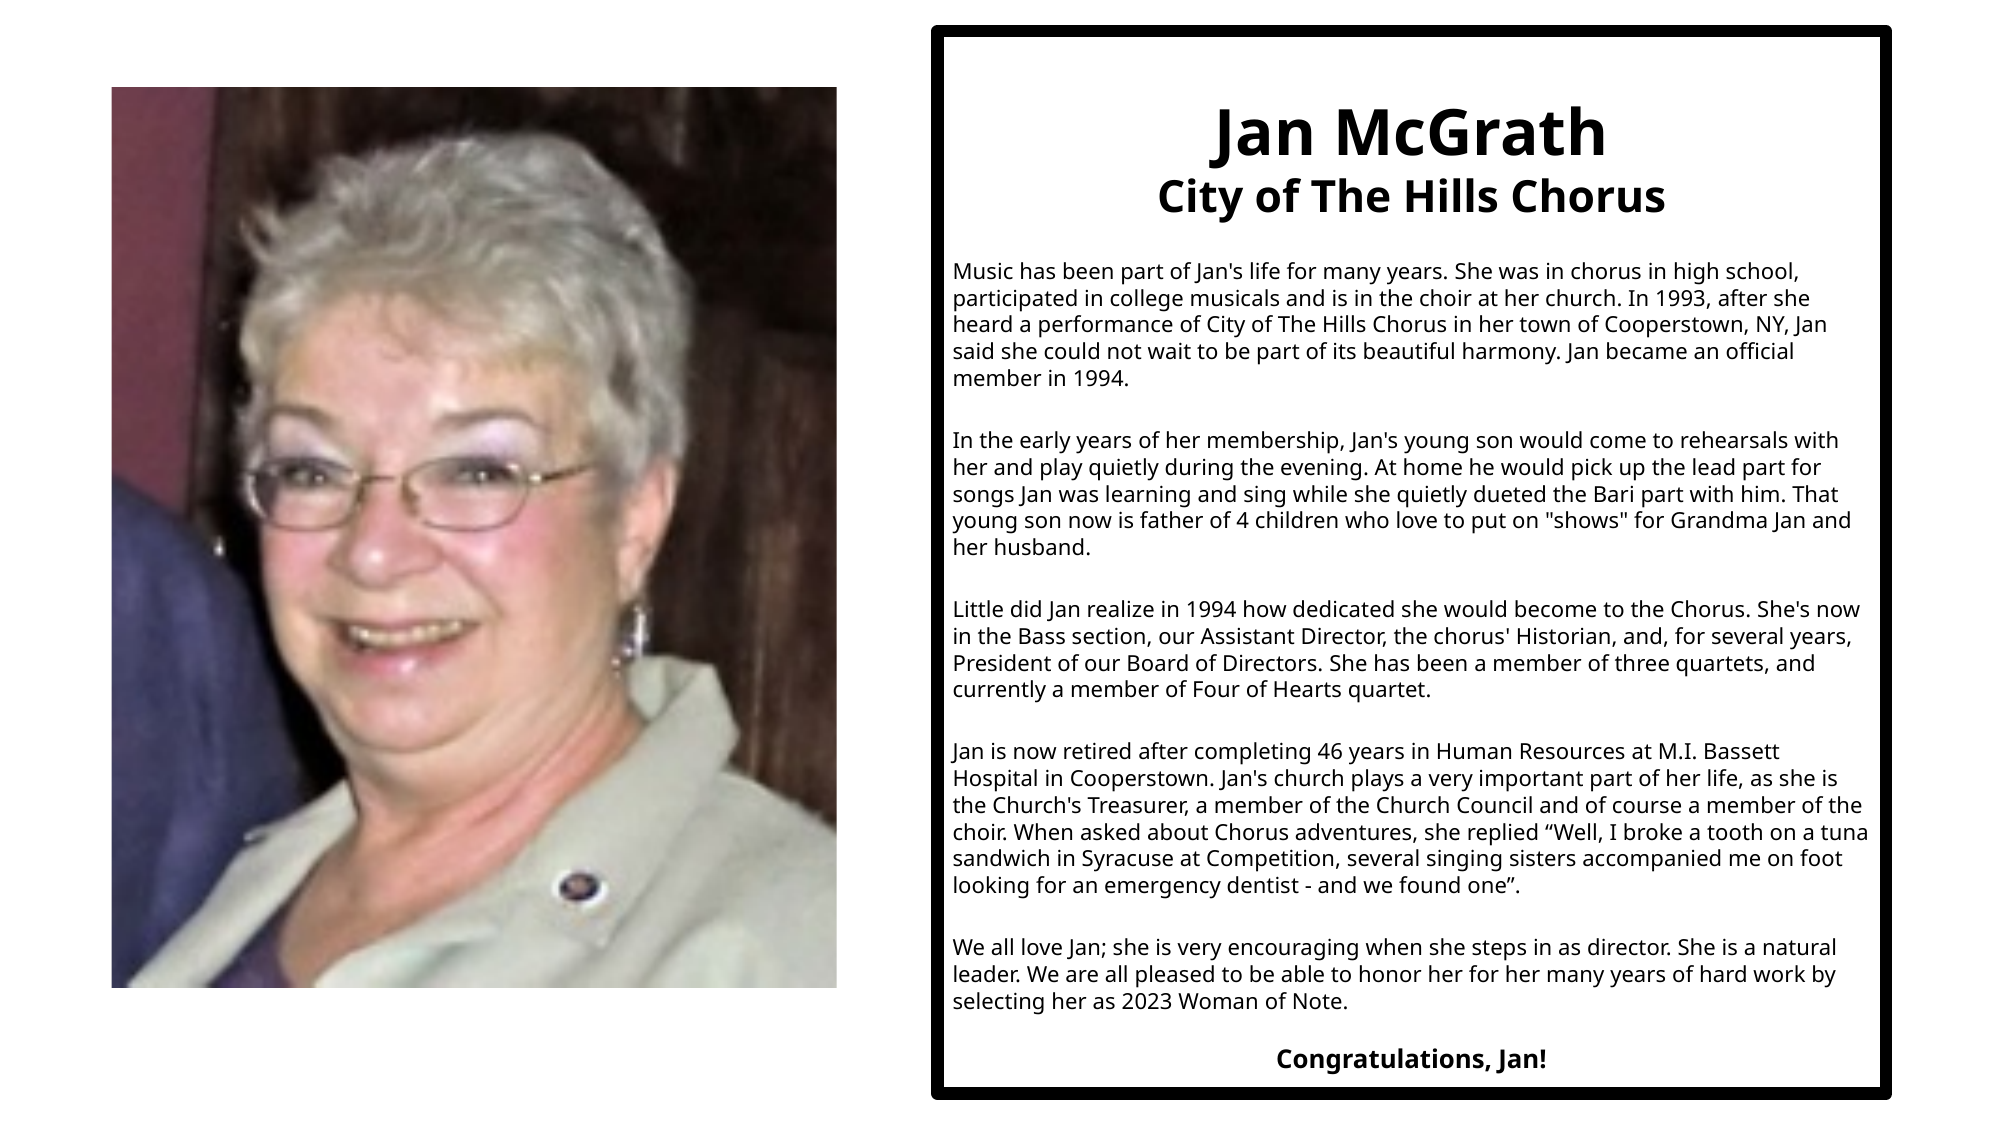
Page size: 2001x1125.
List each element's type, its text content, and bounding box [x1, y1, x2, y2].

picture [111, 87, 837, 988]
list Jan McGrath City of The Hills Chorus Music has been part of Jan's life for many years. She was in chorus in high school, participated in college musicals and is in the choir at her church. In 1993, after she heard a performance of City of The Hills Chorus in her town of Cooperstown, NY, Jan said she could not wait to be part of its beautiful harmony. Jan became an official member in 1994. In the early years of her membership, Jan's young son would come to rehearsals with her and play quietly during the evening. At home he would pick up the lead part for songs Jan was learning and sing while she quietly dueted the Bari part with him. That young son now is father of 4 children who love to put on "shows" for Grandma Jan and her husband. Little did Jan realize in 1994 how dedicated she would become to the Chorus. She's now in the Bass section, our Assistant Director, the chorus' Historian, and, for several years, President of our Board of Directors. She has been a member of three quartets, and currently a member of Four of Hearts quartet. Jan is now retired after completing 46 years in Human Resources at M.I. Bassett Hospital in Cooperstown. Jan's church plays a very important part of her life, as she is the Church's Treasurer, a member of the Church Council and of course a member of the choir. When asked about Chorus adventures, she replied “Well, I broke a tooth on a tuna sandwich in Syracuse at Competition, several singing sisters accompanied me on foot looking for an emergency dentist - and we found one”. We all love Jan; she is very encouraging when she steps in as director. She is a natural leader. We are all pleased to be able to honor her for her many years of hard work by selecting her as 2023 Woman of Note. Congratulations, Jan! [937, 31, 1886, 1094]
